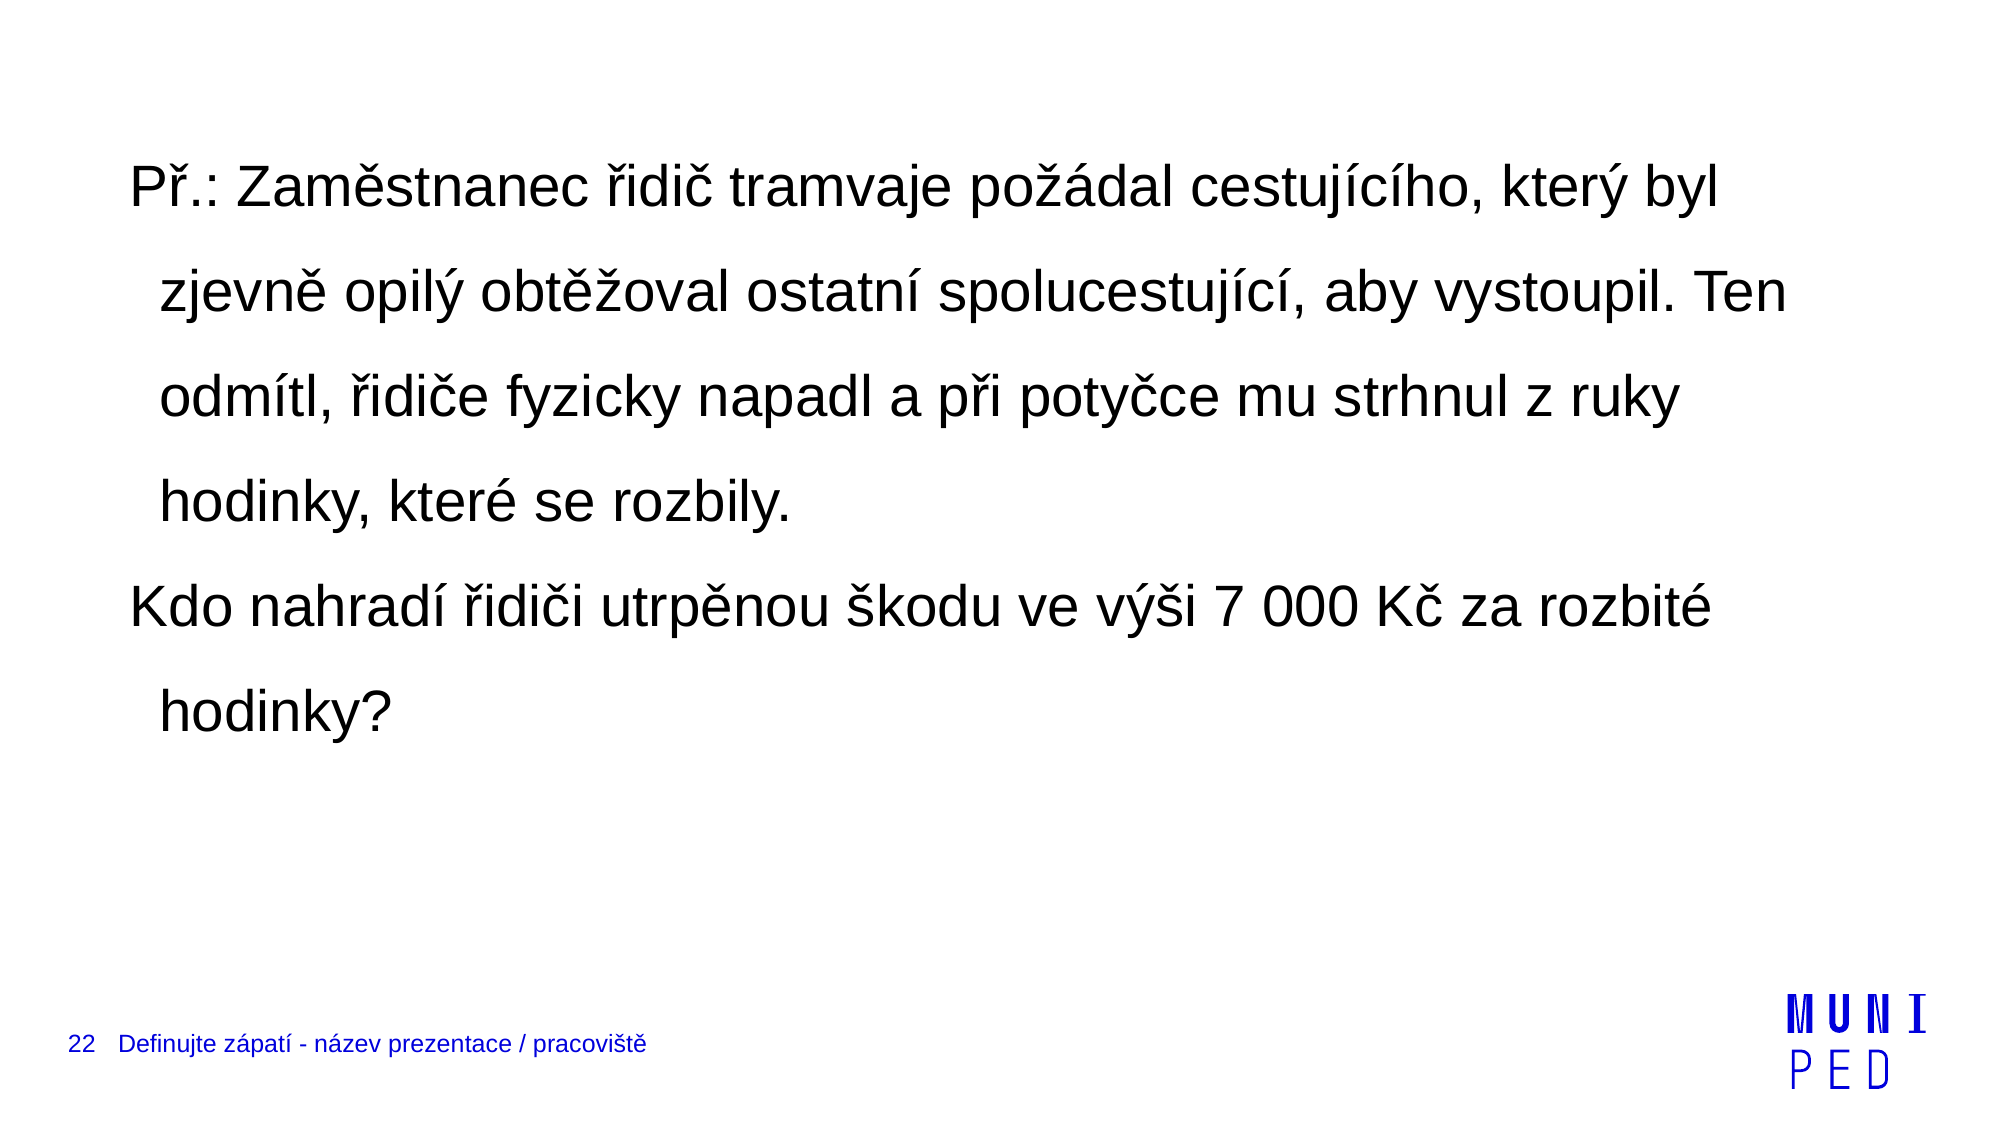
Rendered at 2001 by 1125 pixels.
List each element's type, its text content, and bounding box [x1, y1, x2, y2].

slide_number 22 [67, 1021, 110, 1063]
footer Definujte zápatí - název prezentace / pracoviště [118, 1021, 1418, 1063]
list Př.: Zaměstnanec řidič tramvaje požádal cestujícího, který byl zjevně opilý obtěžoval ostatní spolucestující, aby vystoupil. Ten odmítl, řidiče fyzicky napadl a při potyčce mu strhnul z ruky hodinky, které se rozbily. Kdo nahradí řidiči utrpěnou škodu ve výši 7 000 Kč za rozbité hodinky? [118, 113, 1883, 957]
